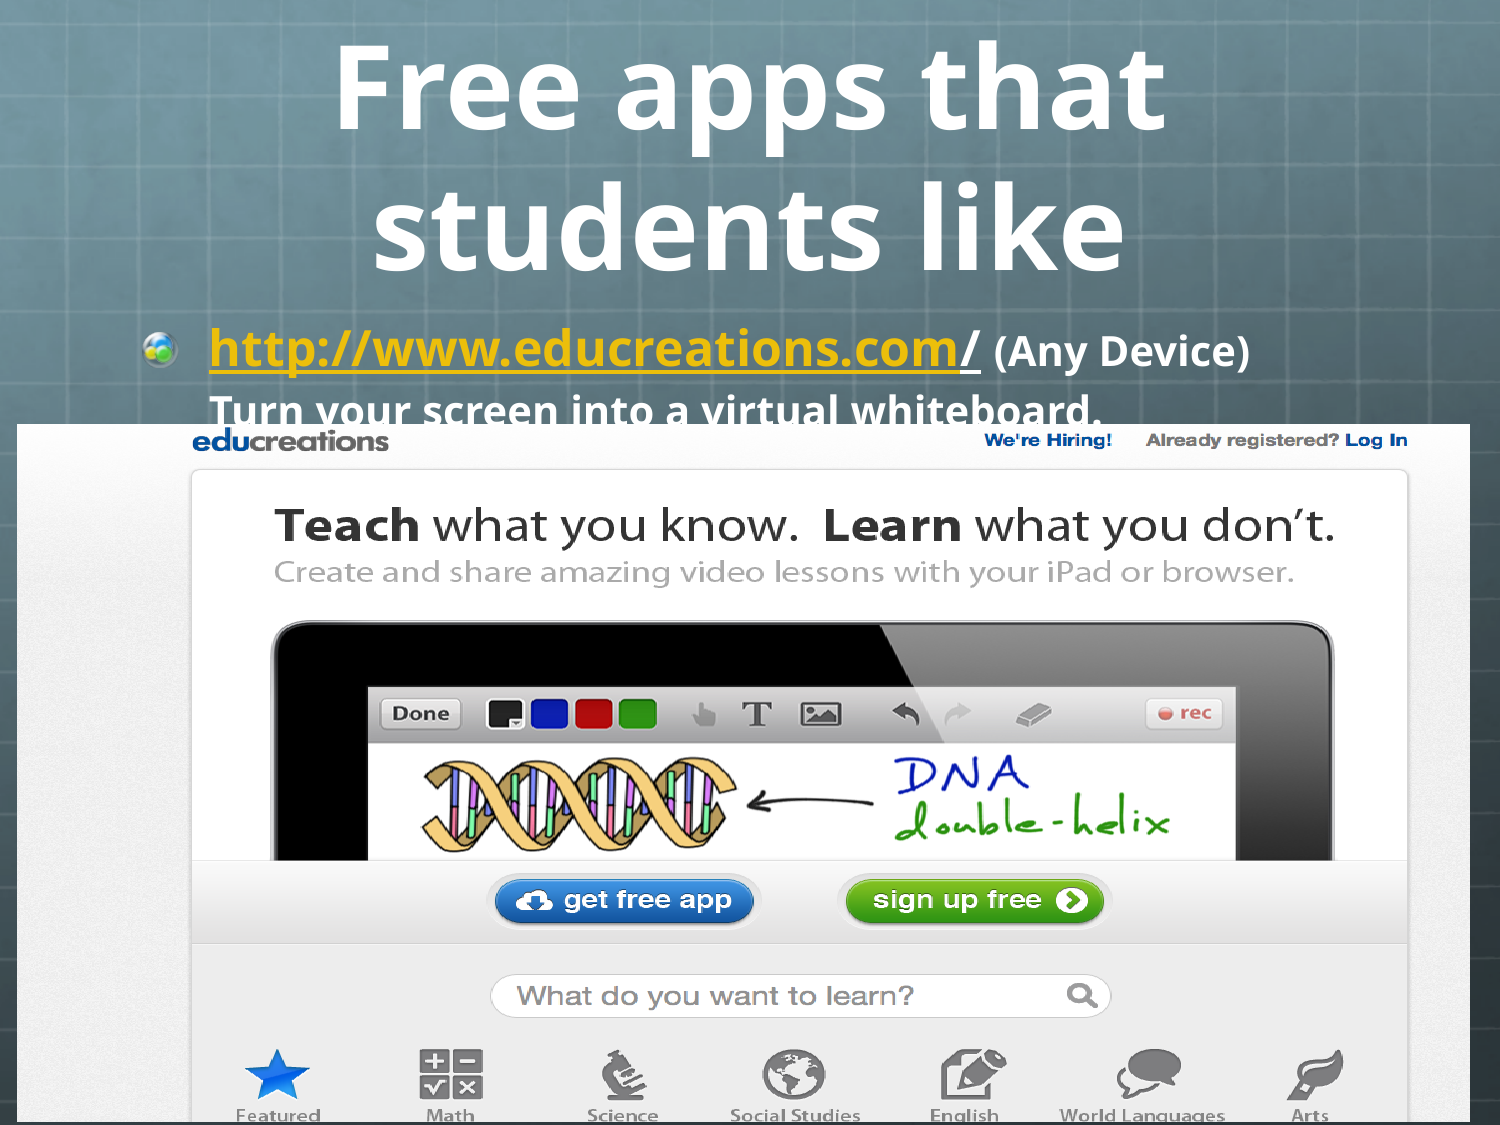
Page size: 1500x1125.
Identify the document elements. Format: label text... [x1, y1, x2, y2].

title Free apps that students like [127, 17, 1372, 289]
picture [0, 0, 1500, 1125]
list http://www.educreations.com/ (Any Device) Turn your screen into a virtual whiteboard. [127, 308, 1372, 401]
